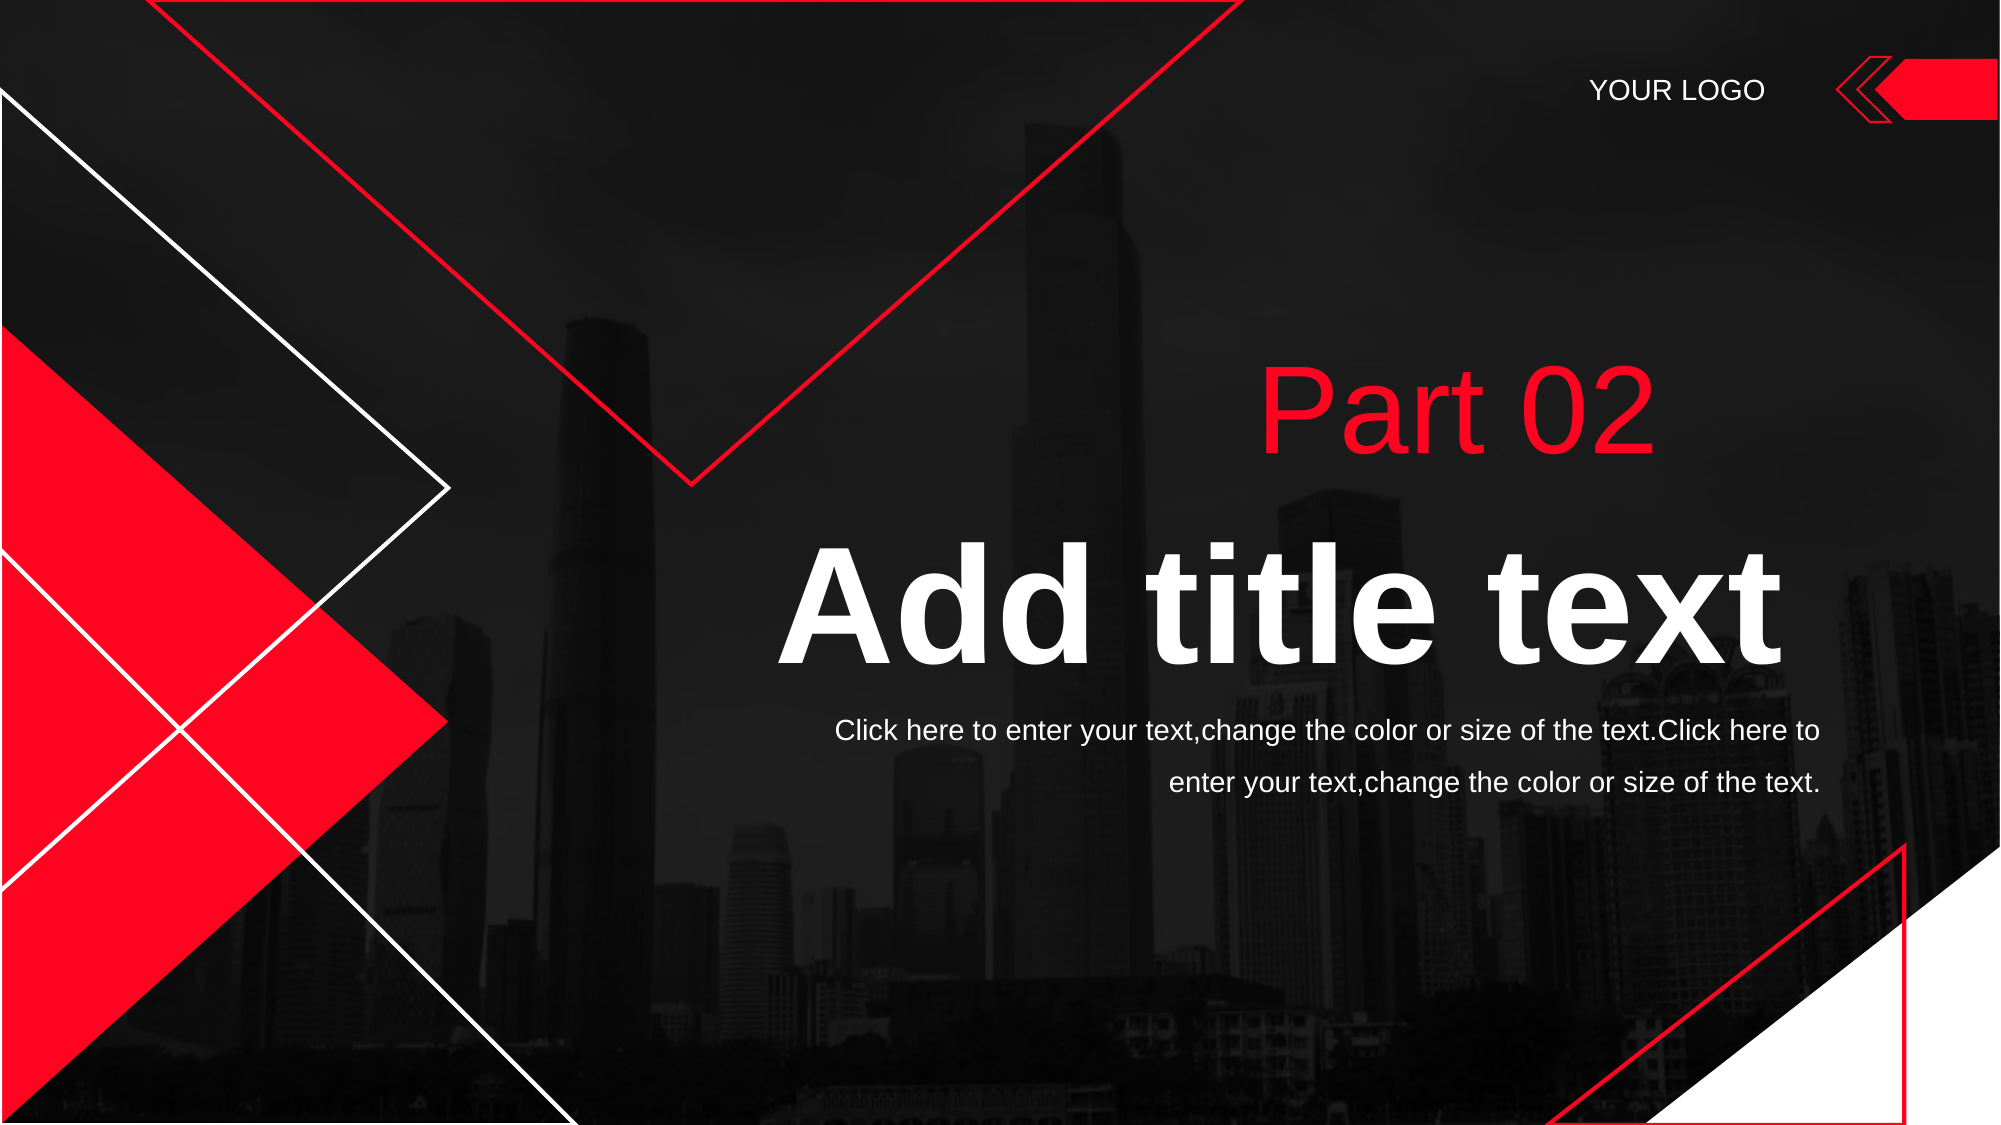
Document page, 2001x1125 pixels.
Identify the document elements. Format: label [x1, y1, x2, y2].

text_box [0, 0, 2000, 1125]
text_box [1573, 56, 1998, 122]
